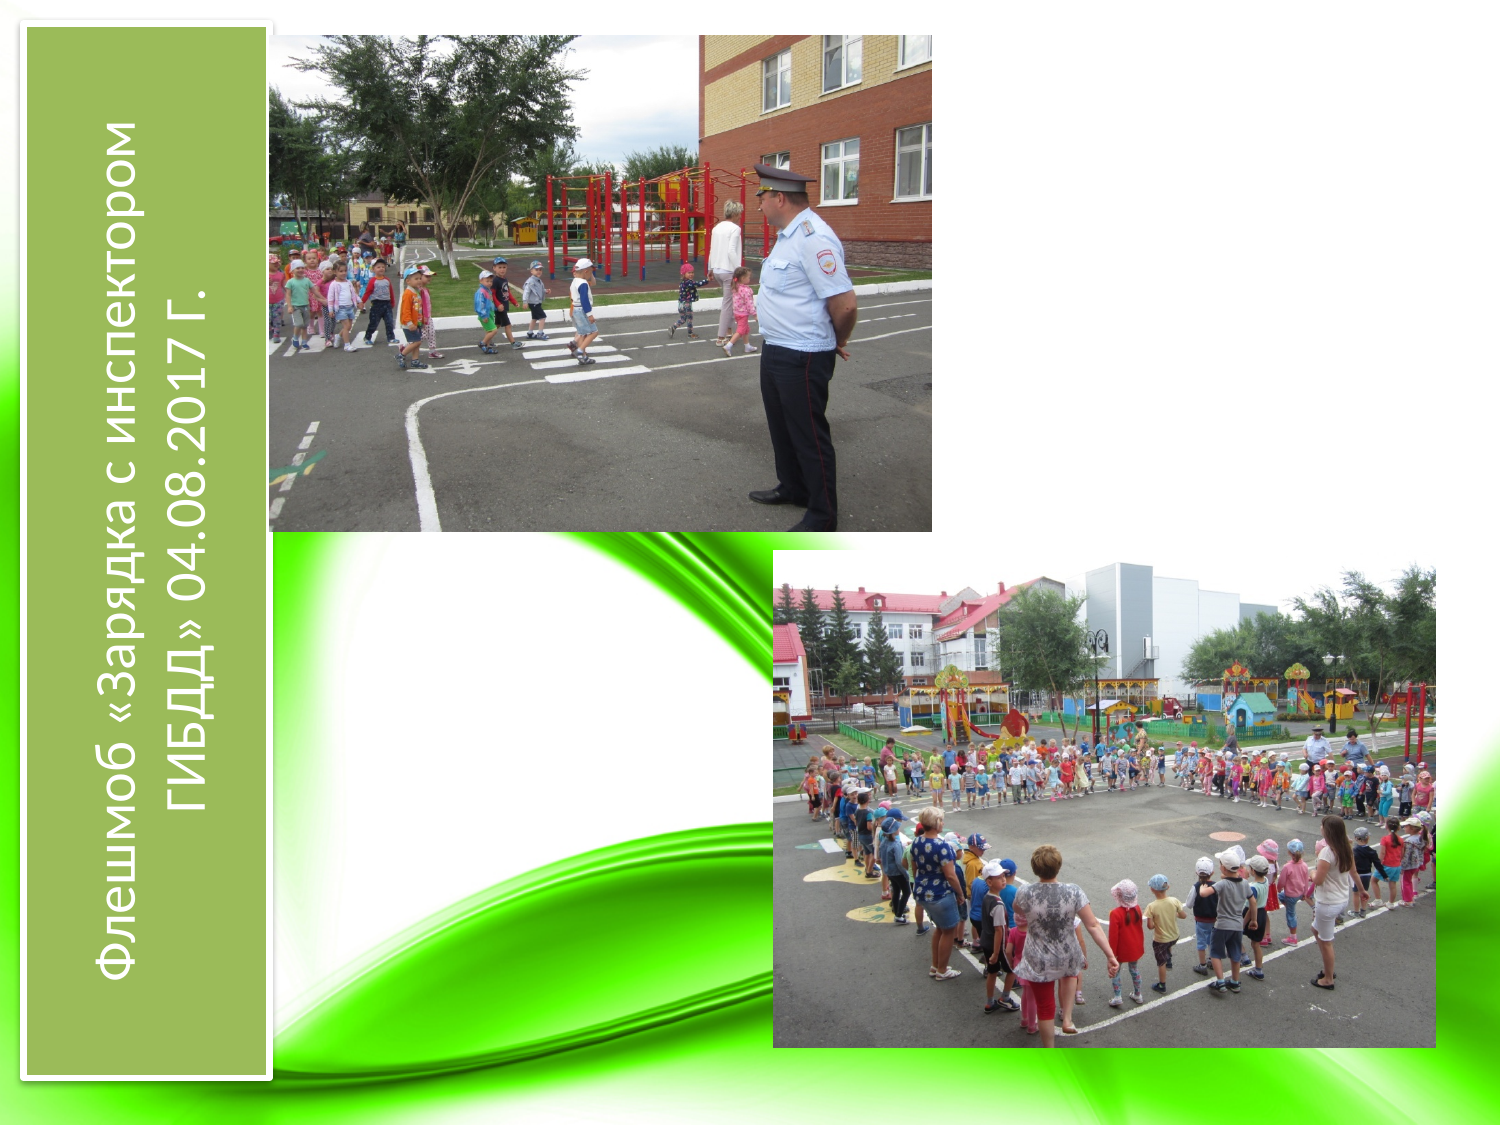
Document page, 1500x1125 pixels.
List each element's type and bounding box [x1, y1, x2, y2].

list [773, 550, 1437, 1048]
list [269, 34, 933, 533]
picture [0, 0, 1500, 1125]
